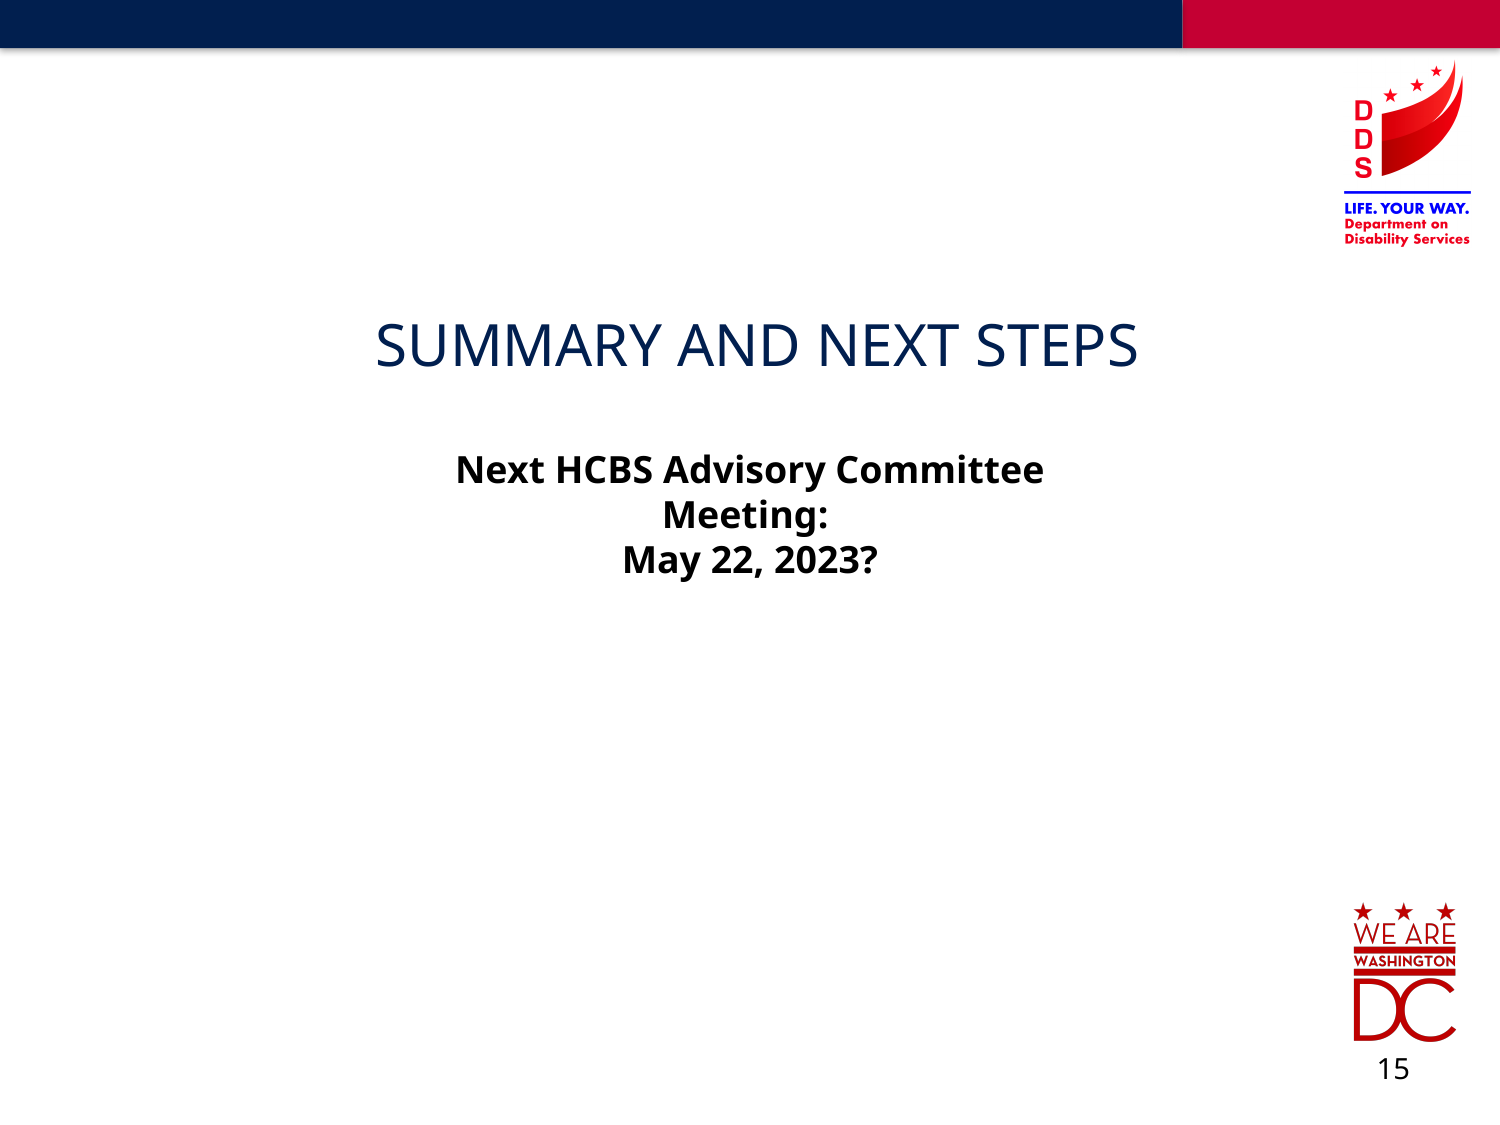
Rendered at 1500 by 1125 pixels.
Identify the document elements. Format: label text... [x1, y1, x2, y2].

picture [1342, 58, 1472, 249]
text_box Next HCBS Advisory Committee Meeting: May 22, 2023? [390, 439, 1110, 589]
slide_number 15 [1074, 1042, 1425, 1103]
picture [1337, 901, 1473, 1043]
title Summary and Next Steps [300, 292, 1200, 386]
